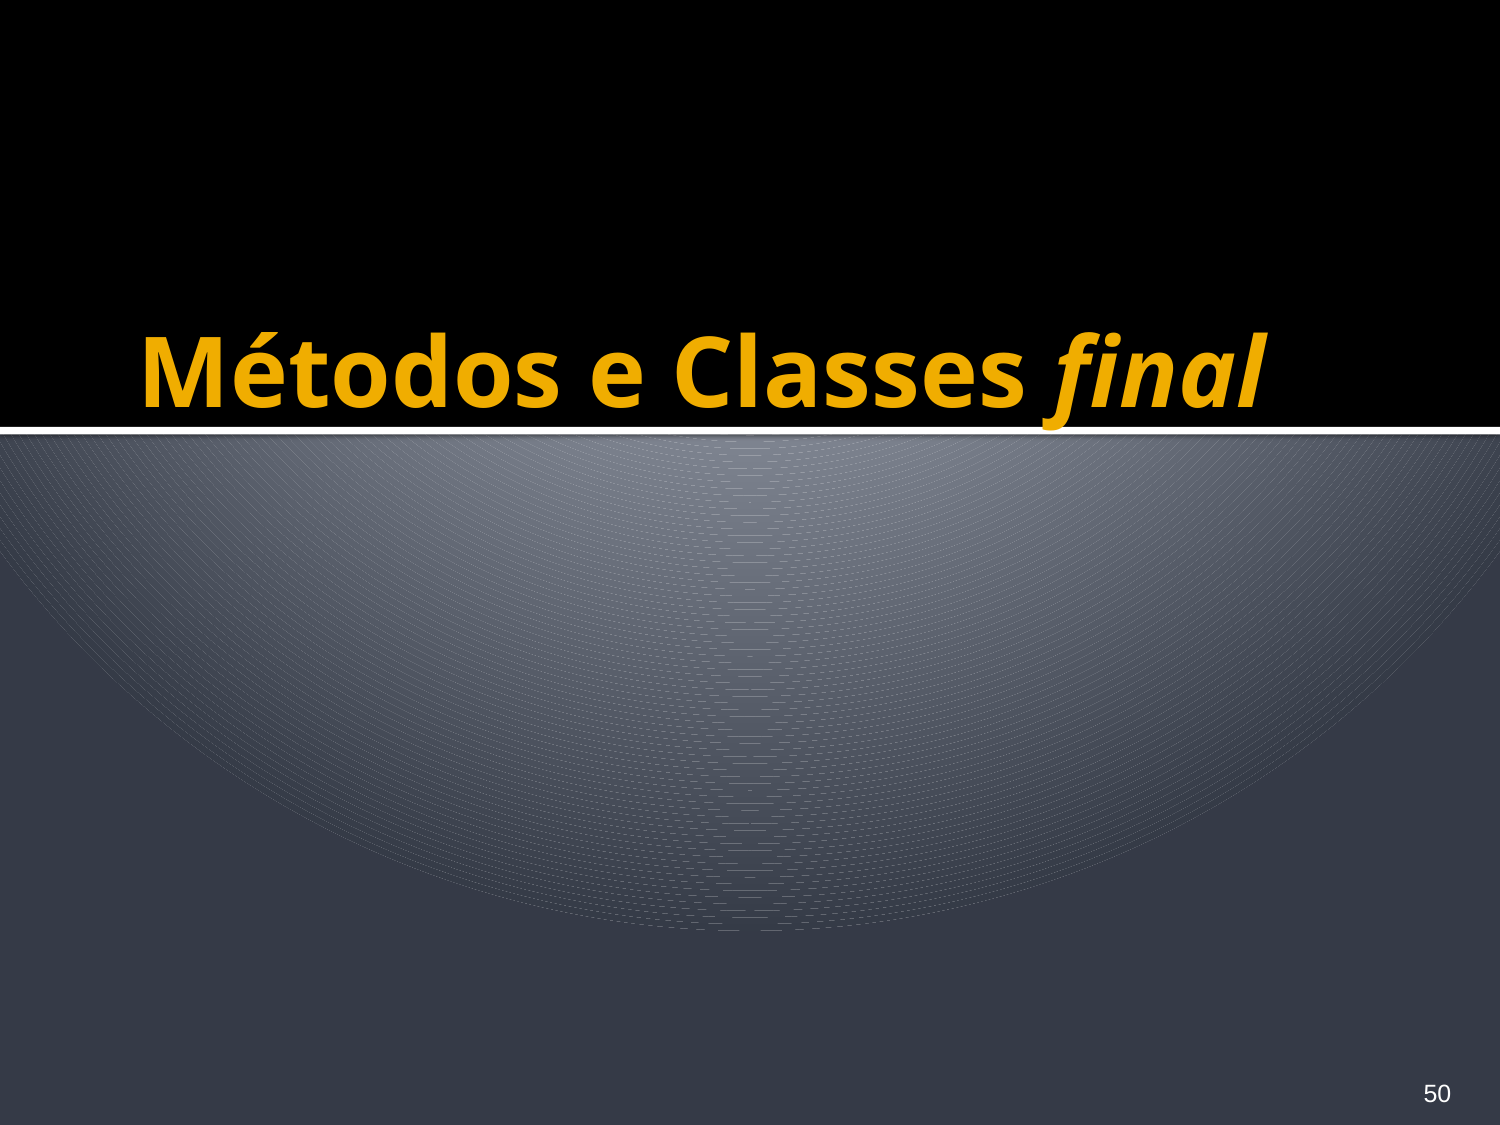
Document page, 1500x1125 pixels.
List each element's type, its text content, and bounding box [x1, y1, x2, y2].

title Métodos e Classes final [123, 19, 1438, 427]
slide_number 50 [1345, 1062, 1467, 1108]
